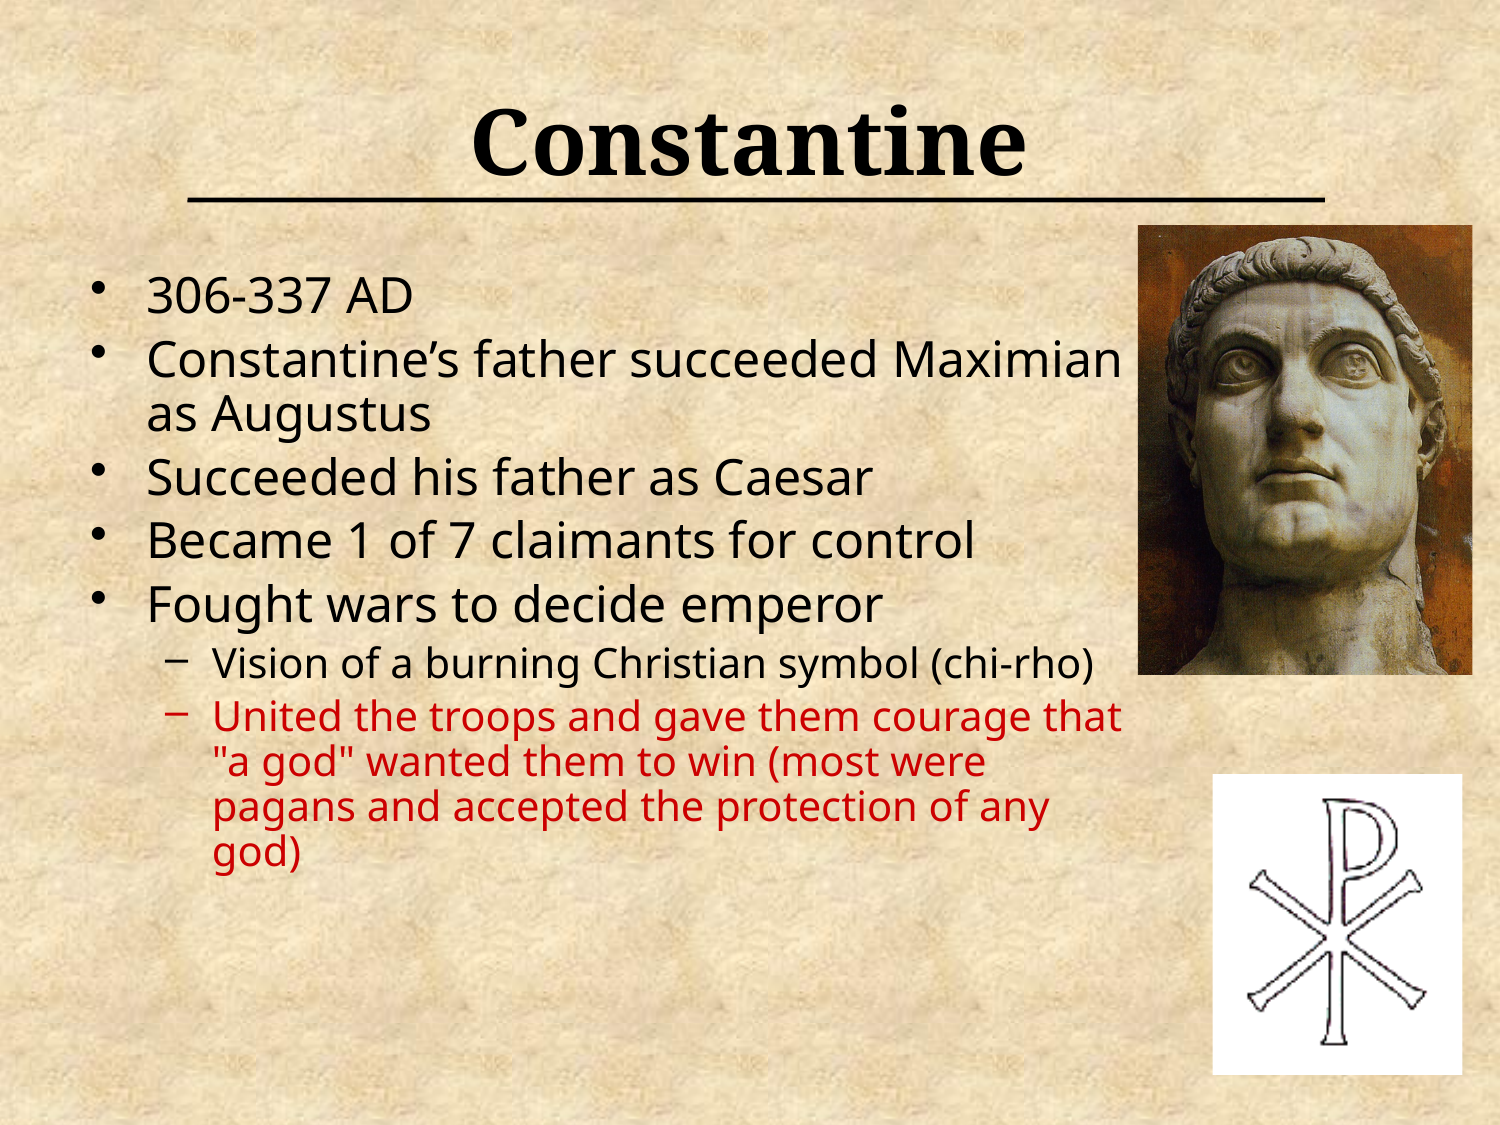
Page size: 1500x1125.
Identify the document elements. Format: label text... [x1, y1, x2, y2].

title Constantine [75, 45, 1425, 233]
list 306-337 AD Constantine’s father succeeded Maximian as Augustus Succeeded his father as Caesar Became 1 of 7 claimants for control Fought wars to decide emperor Vision of a burning Christian symbol (chi-rho) United the troops and gave them courage that "a god" wanted them to win (most were pagans and accepted the protection of any god) [75, 262, 1150, 1005]
picture [0, 0, 1500, 1125]
